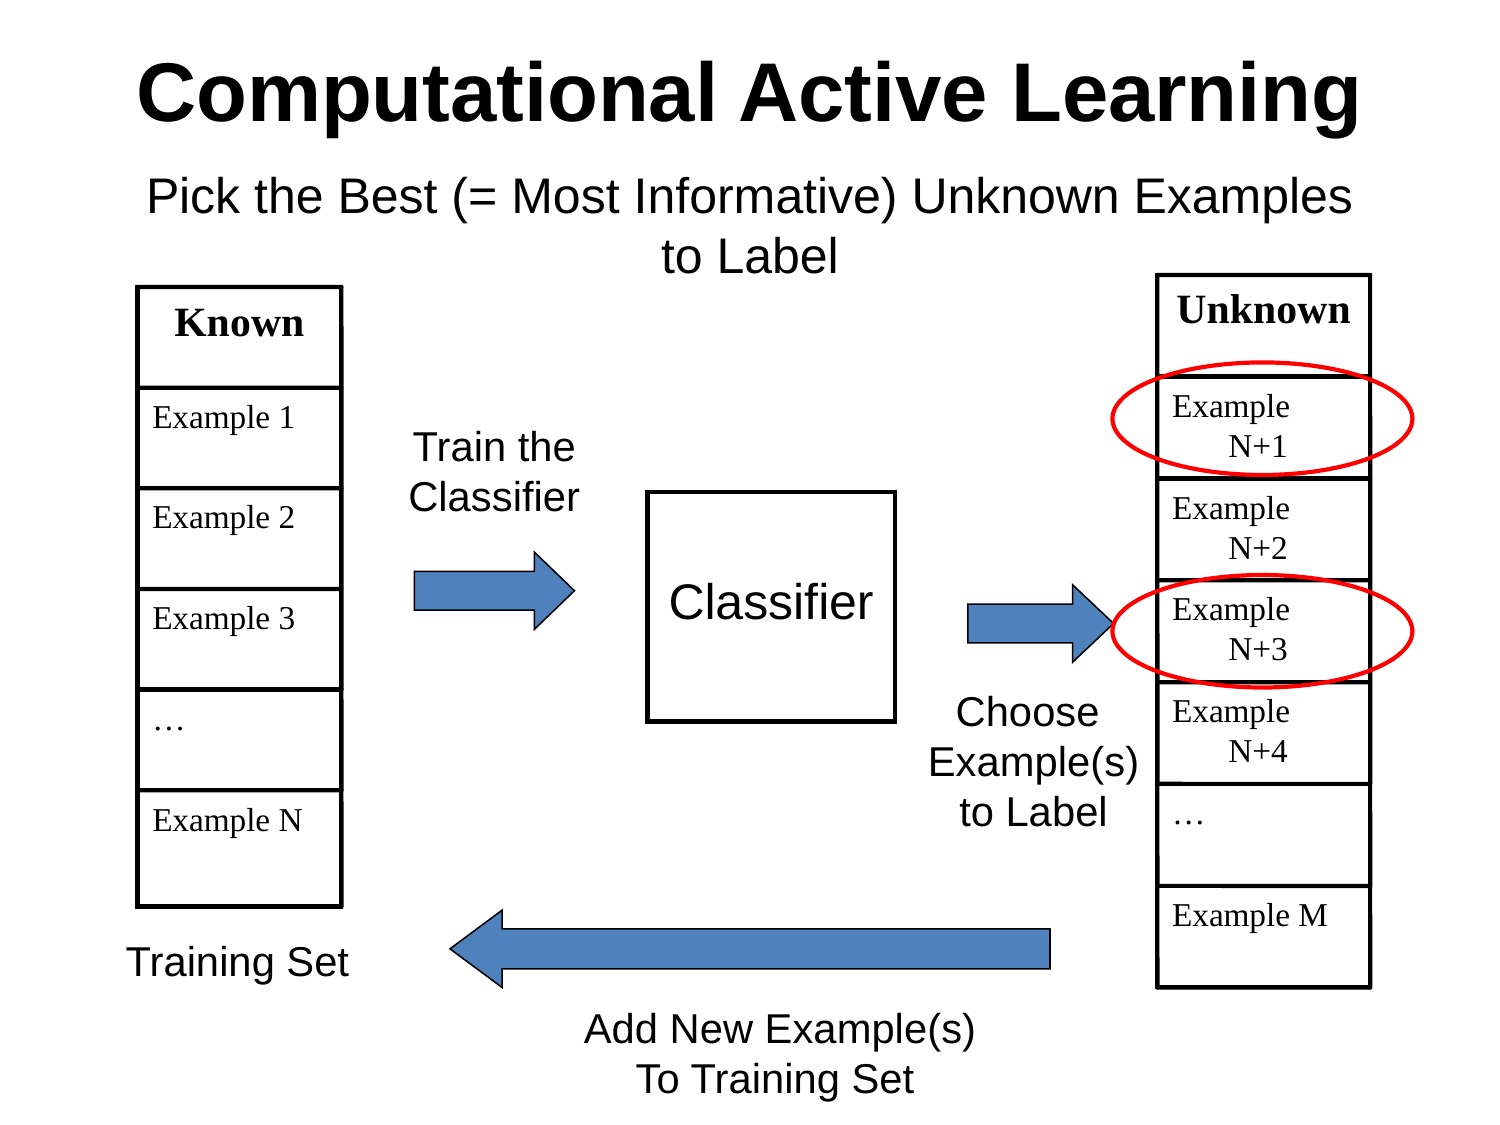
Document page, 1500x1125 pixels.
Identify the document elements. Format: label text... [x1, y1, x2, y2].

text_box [87, 274, 1371, 993]
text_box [909, 362, 1413, 843]
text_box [449, 909, 1051, 1112]
text_box Computational Active Learning Pick the Best (= Most Informative) Unknown Examples to Label [107, 31, 1393, 291]
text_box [370, 412, 896, 737]
